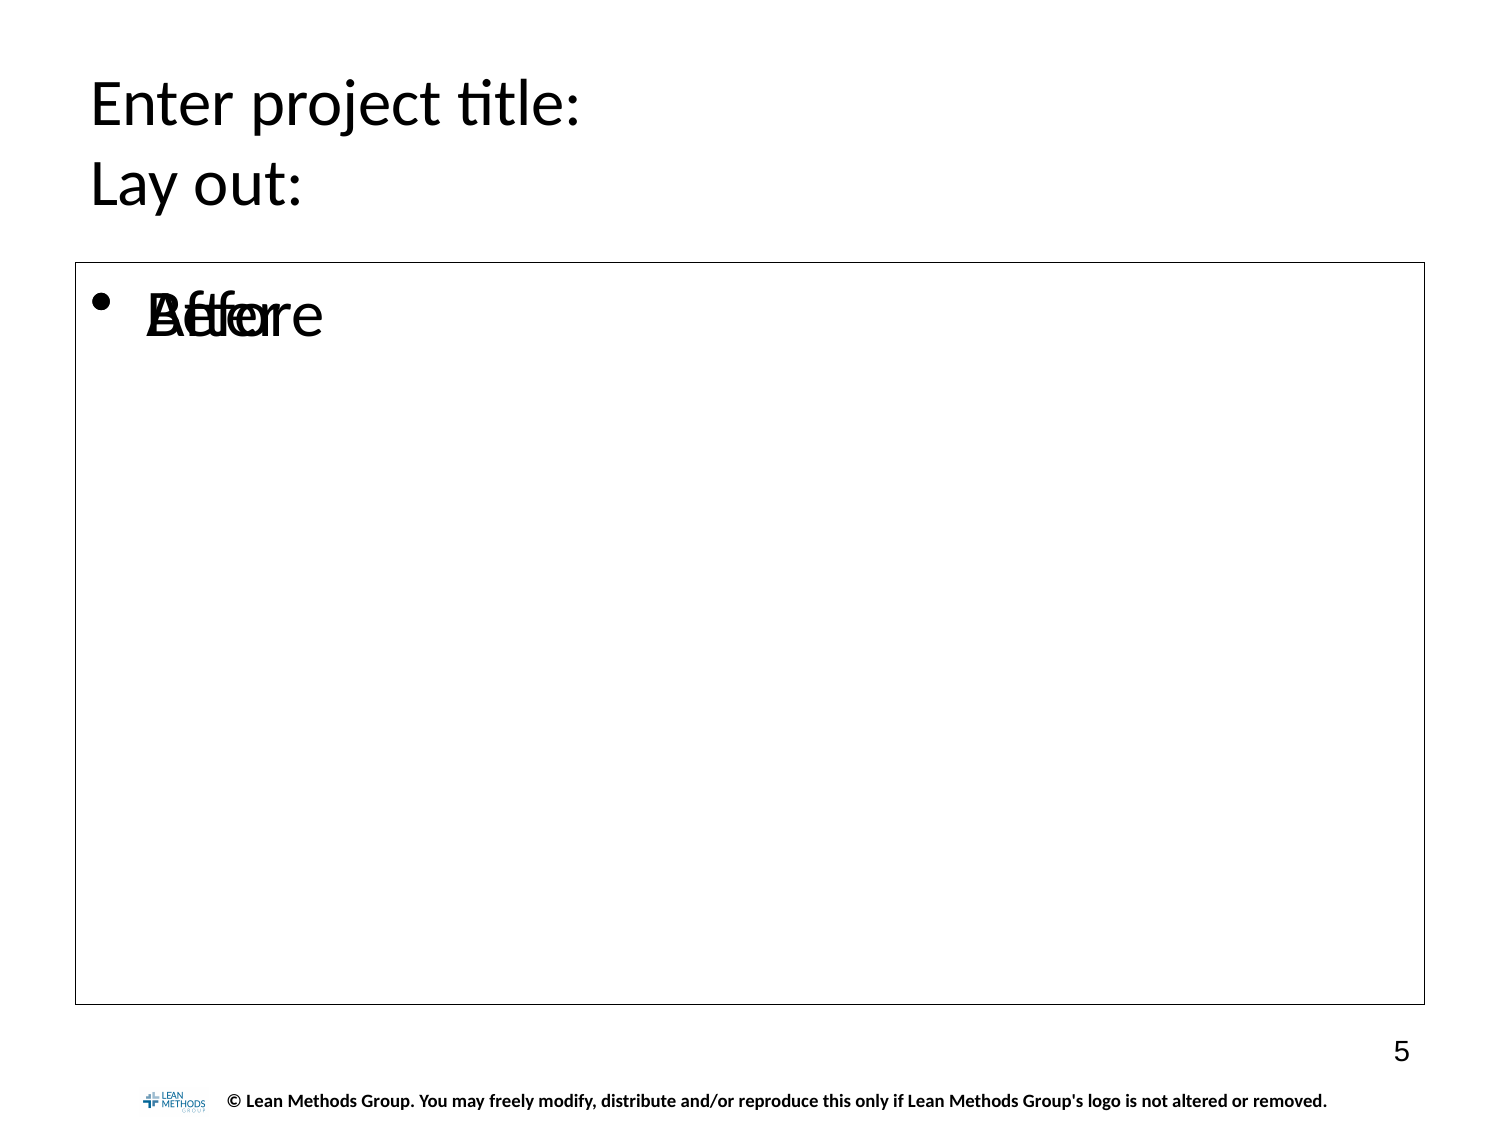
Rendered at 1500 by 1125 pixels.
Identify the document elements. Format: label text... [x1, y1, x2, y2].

list After [75, 262, 1425, 1005]
title Enter project title: Lay out: [75, 45, 1425, 233]
picture [139, 1087, 209, 1117]
slide_number 5 [1074, 1024, 1426, 1103]
